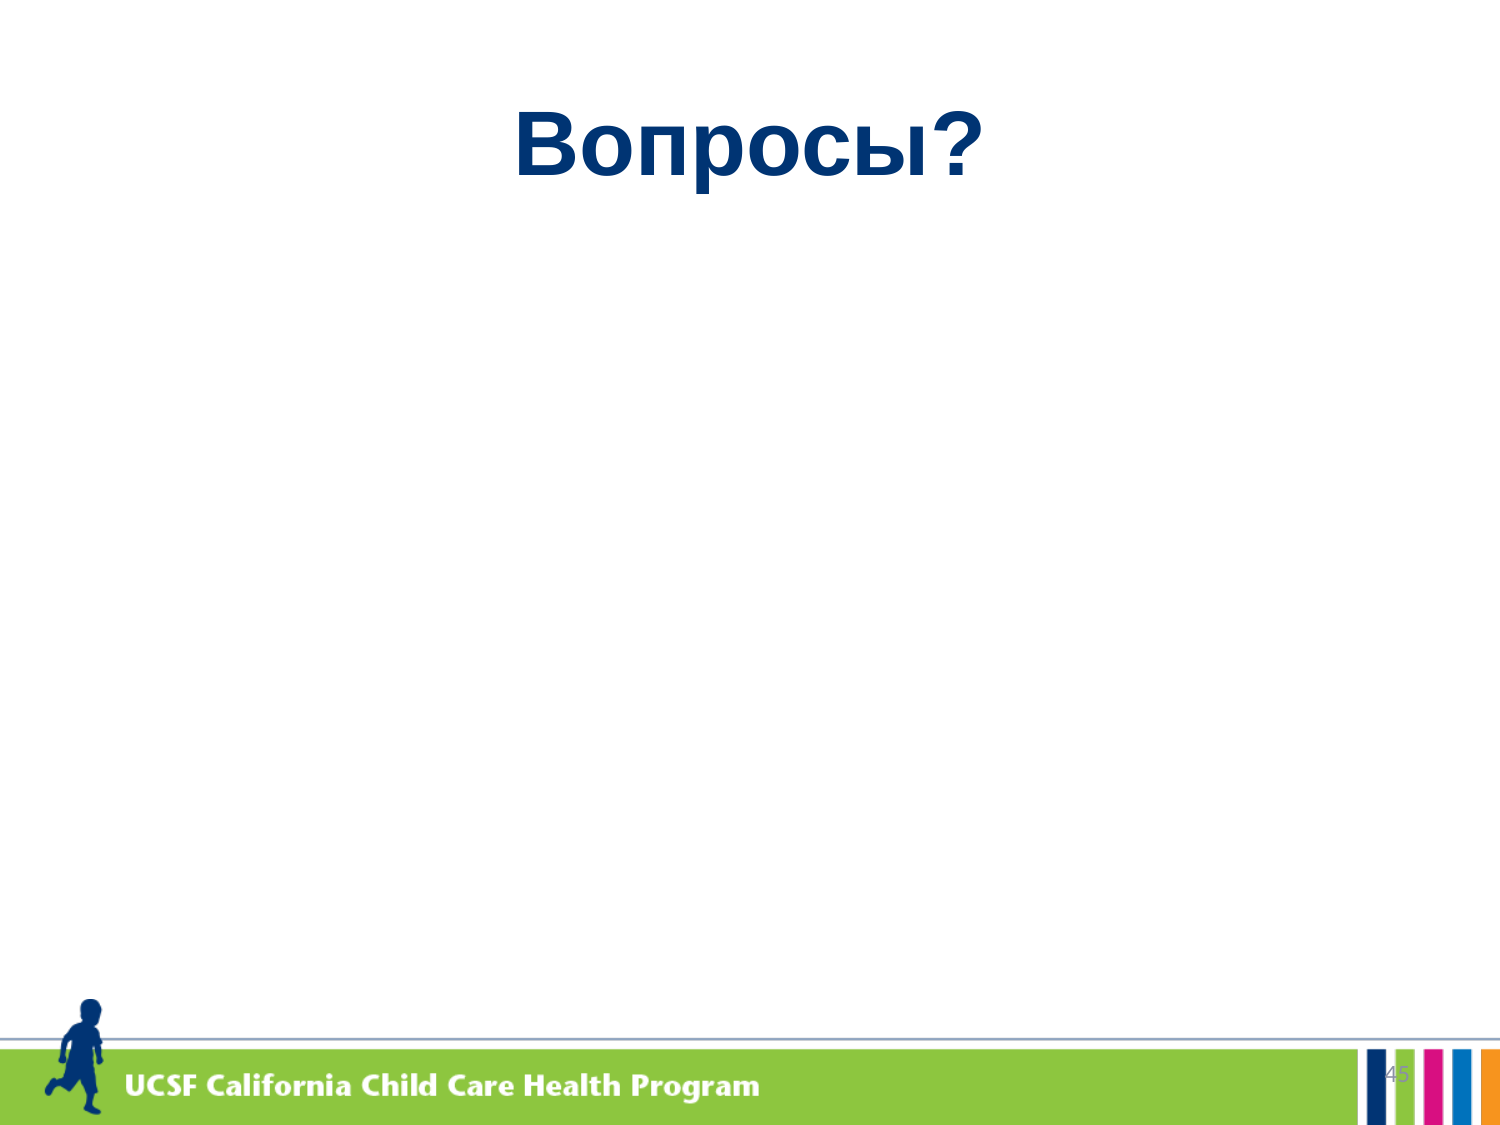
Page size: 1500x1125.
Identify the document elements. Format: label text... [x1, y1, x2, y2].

slide_number 45 [1074, 1042, 1425, 1103]
picture [0, 999, 1500, 1125]
title Вопросы? [75, 45, 1425, 233]
